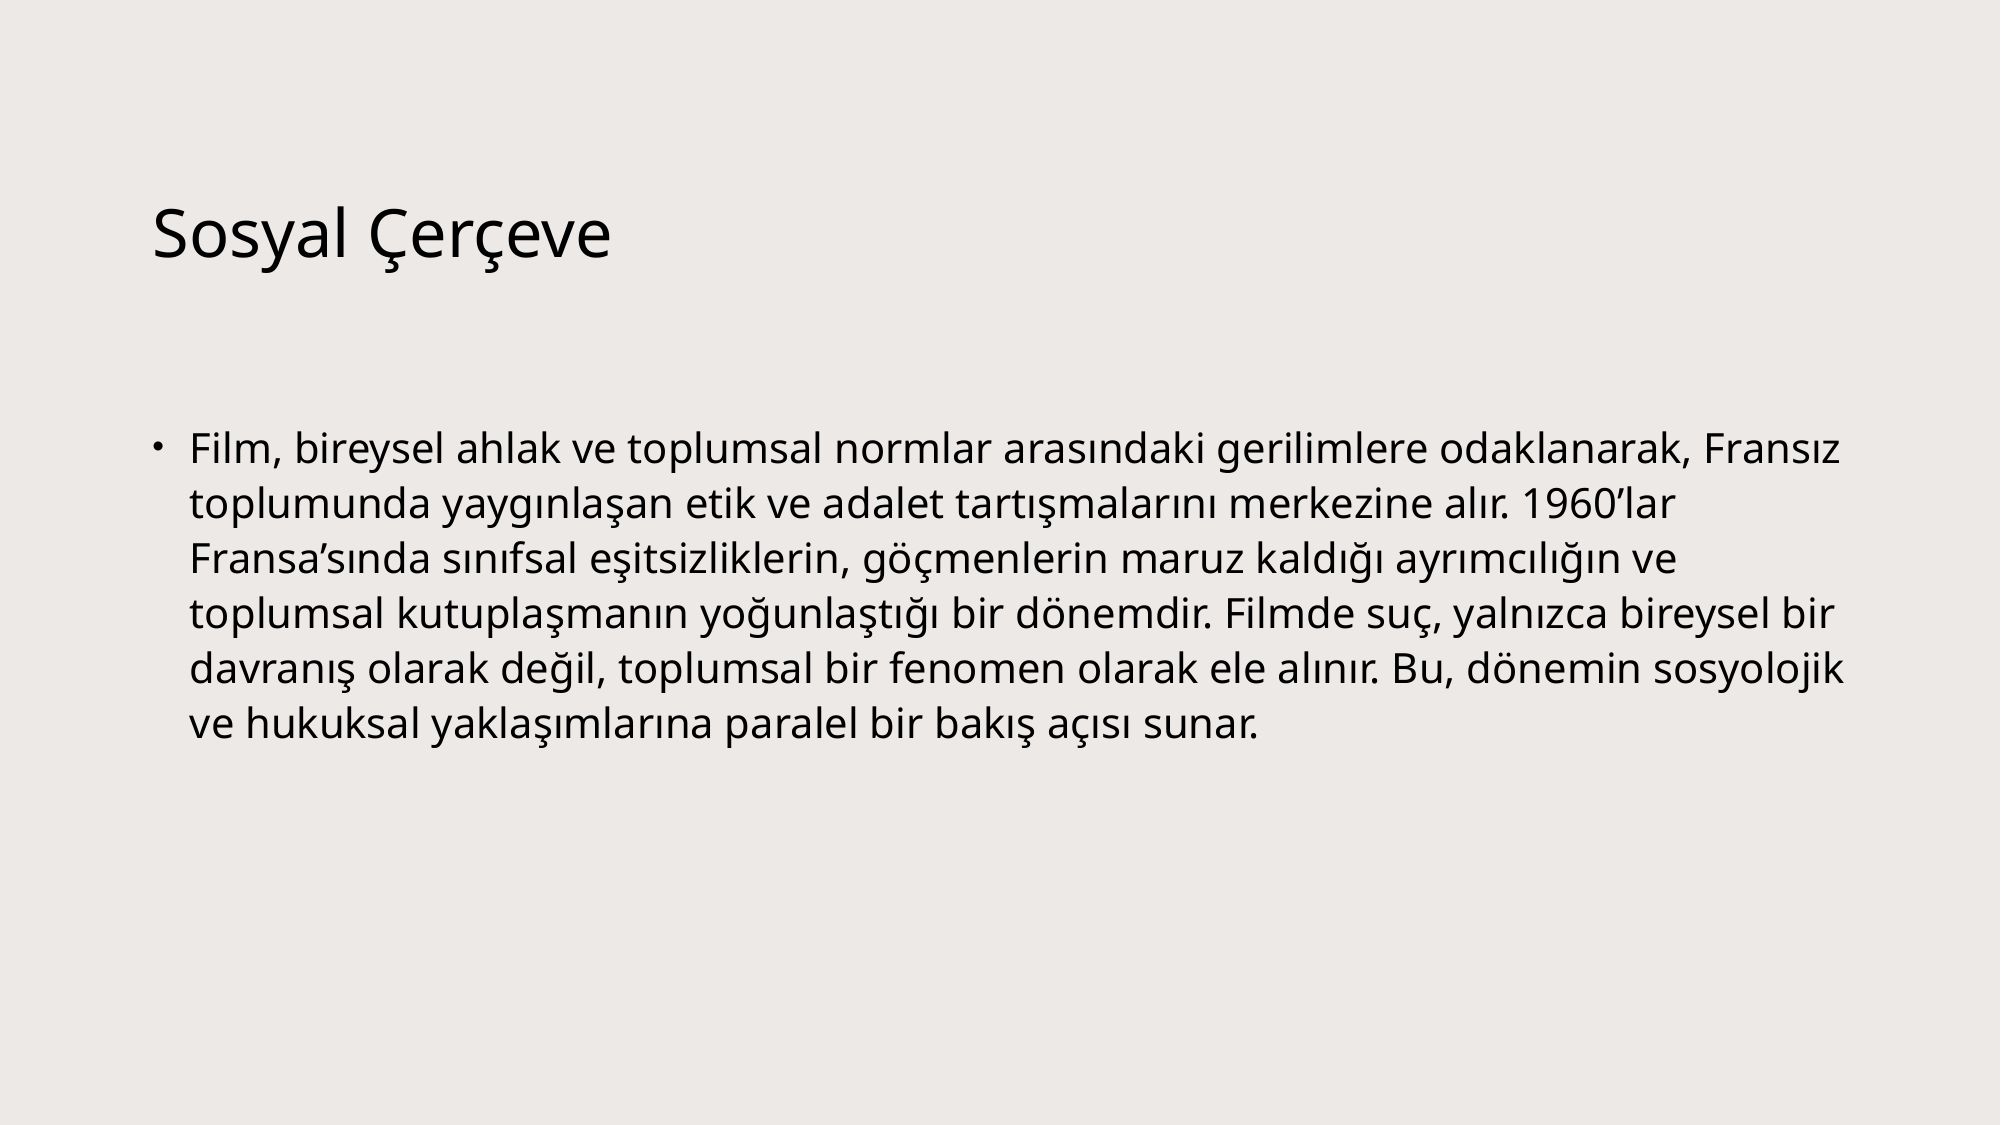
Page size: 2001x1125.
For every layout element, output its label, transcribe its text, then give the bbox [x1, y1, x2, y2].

list Film, bireysel ahlak ve toplumsal normlar arasındaki gerilimlere odaklanarak, Fransız toplumunda yaygınlaşan etik ve adalet tartışmalarını merkezine alır. 1960’lar Fransa’sında sınıfsal eşitsizliklerin, göçmenlerin maruz kaldığı ayrımcılığın ve toplumsal kutuplaşmanın yoğunlaştığı bir dönemdir. Filmde suç, yalnızca bireysel bir davranış olarak değil, toplumsal bir fenomen olarak ele alınır. Bu, dönemin sosyolojik ve hukuksal yaklaşımlarına paralel bir bakış açısı sunar. [137, 338, 1863, 1014]
title Sosyal Çerçeve [137, 95, 1863, 280]
